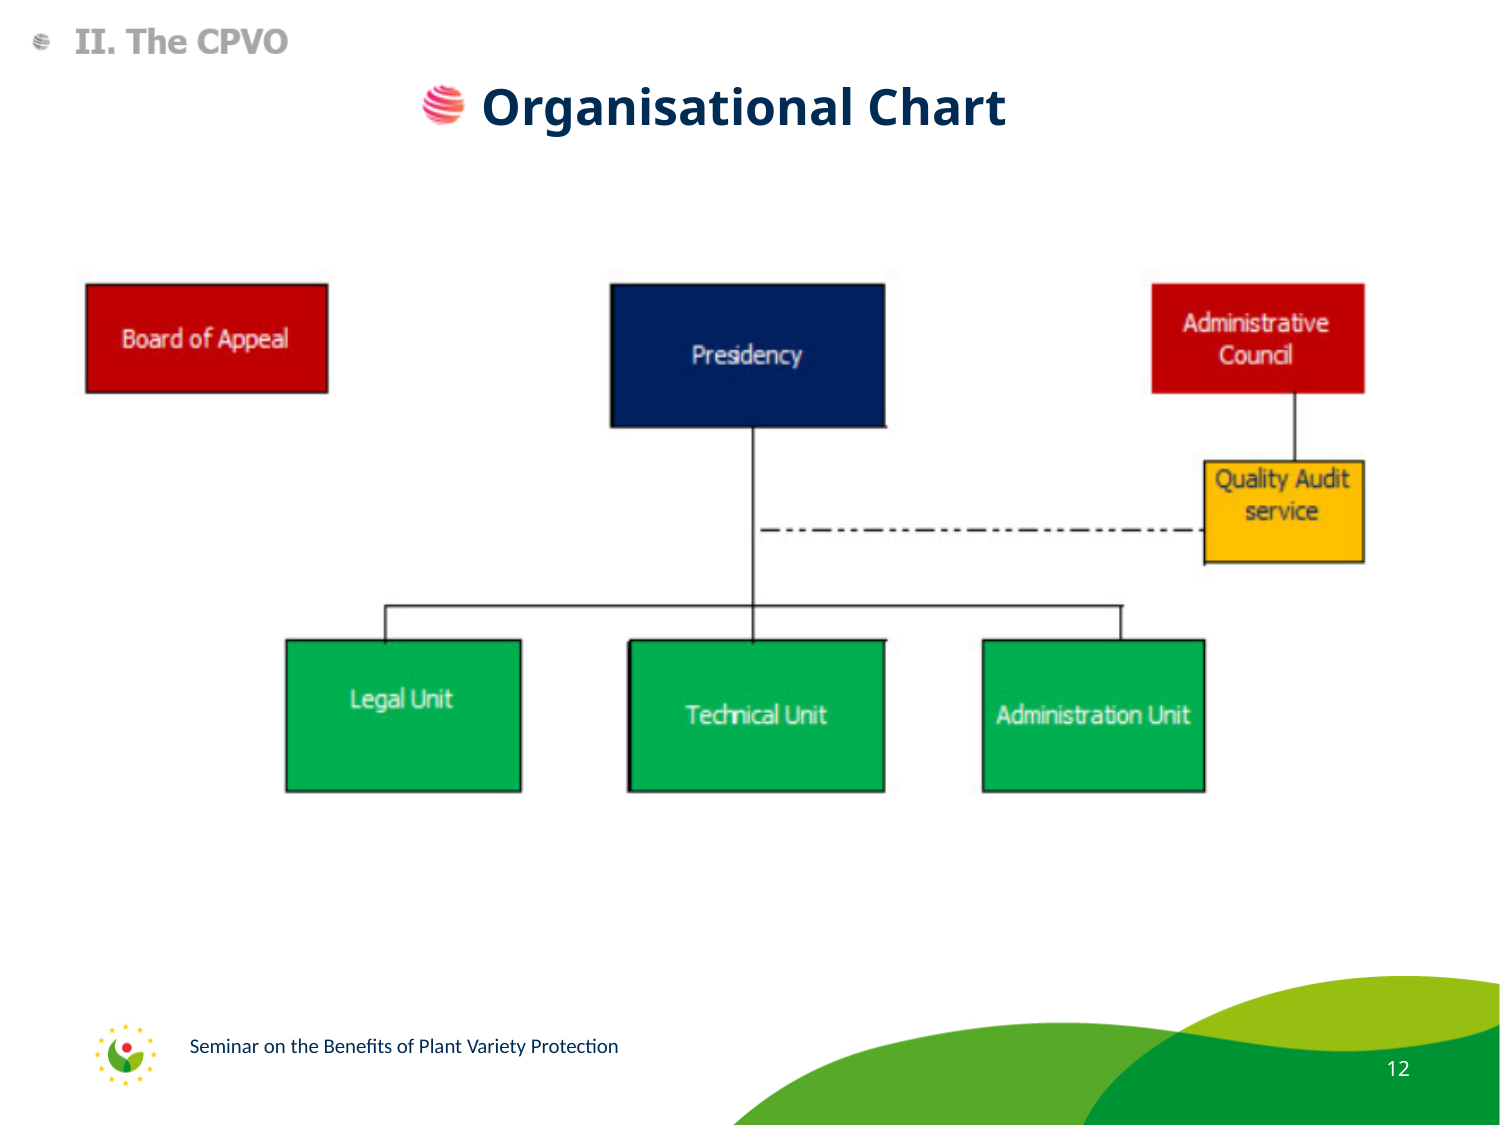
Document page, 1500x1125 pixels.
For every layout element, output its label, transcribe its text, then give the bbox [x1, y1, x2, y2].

picture [0, 966, 1500, 1125]
picture [55, 235, 1417, 865]
picture [418, 82, 469, 131]
picture [22, 20, 302, 66]
title Organisational Chart [94, 68, 1395, 220]
footer Seminar on the Benefits of Plant Variety Protection [174, 1027, 650, 1088]
slide_number 12 [1074, 1040, 1425, 1100]
